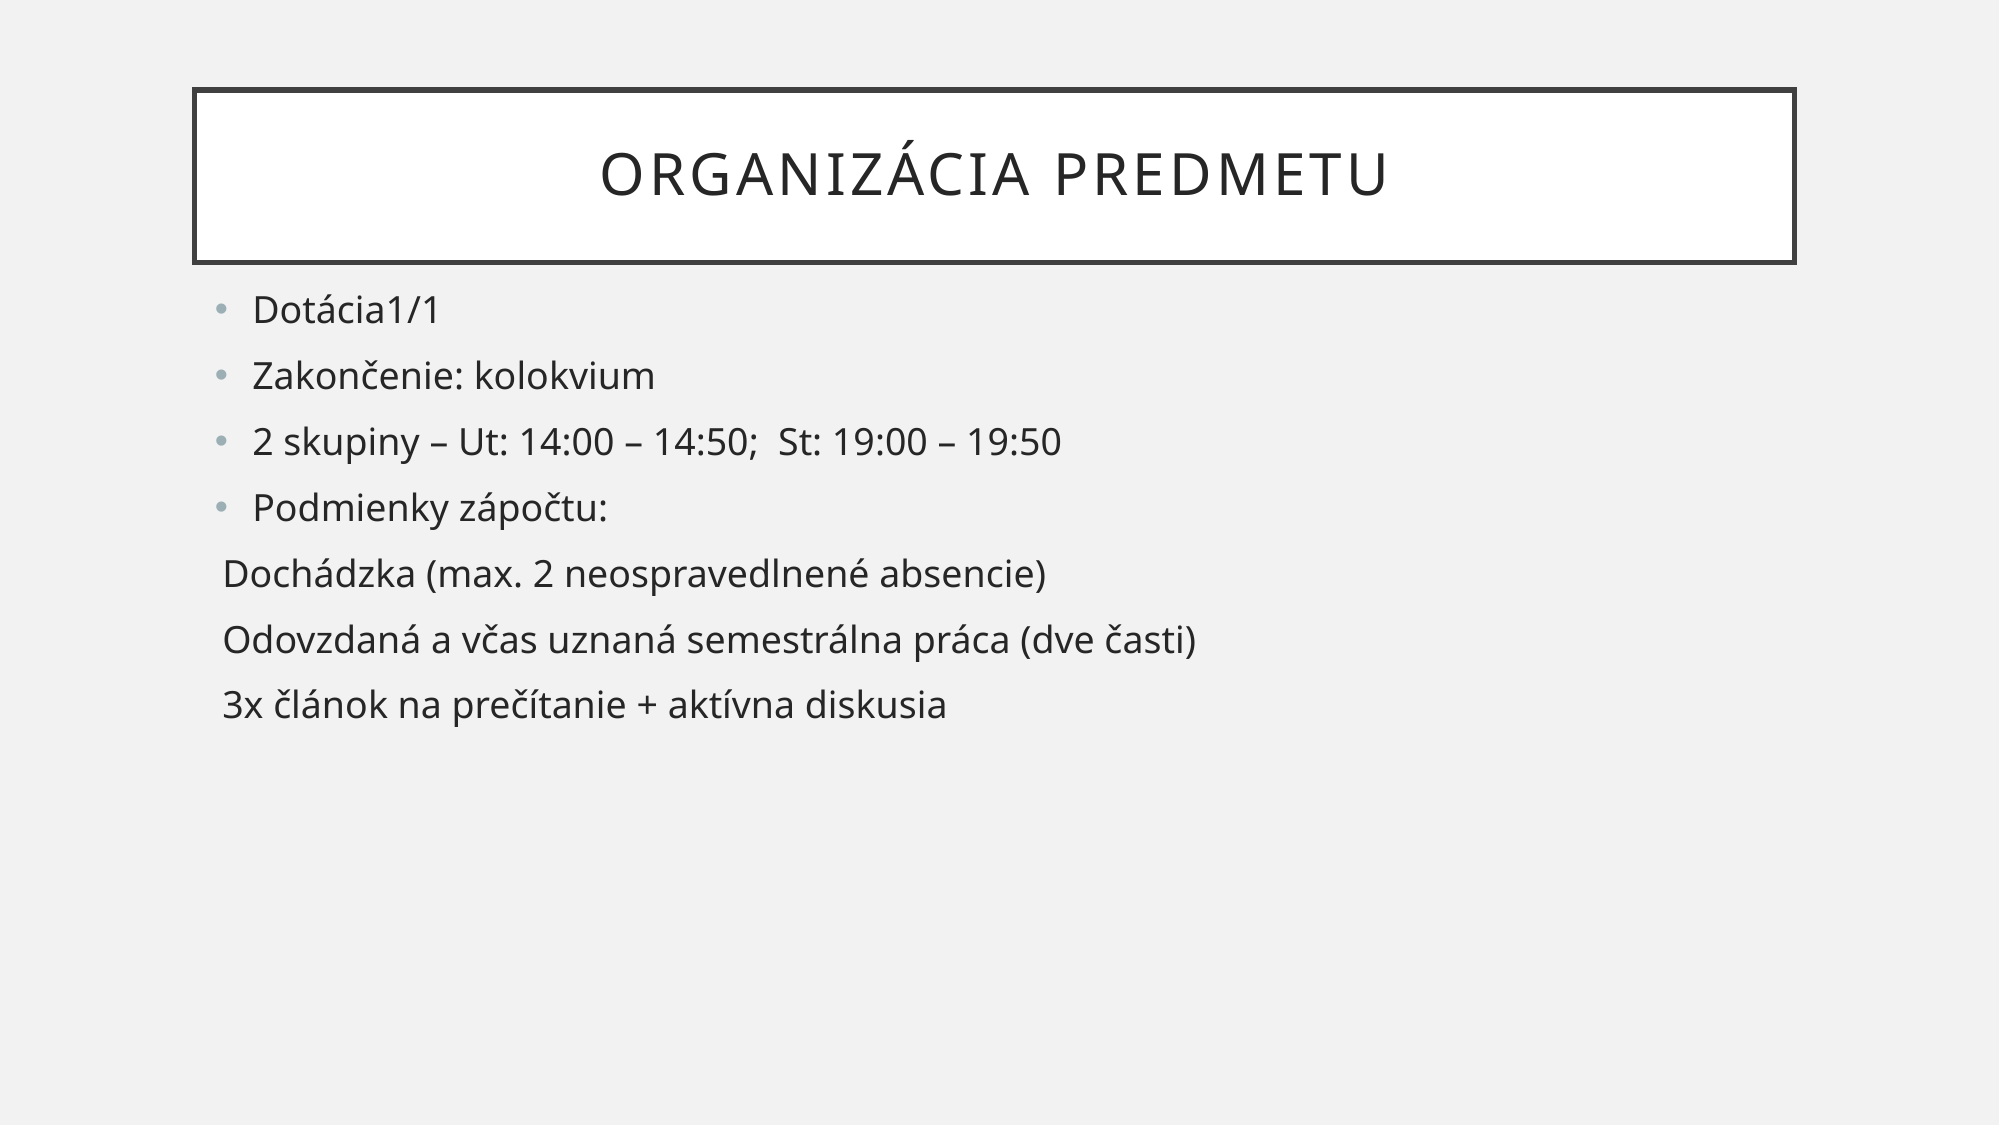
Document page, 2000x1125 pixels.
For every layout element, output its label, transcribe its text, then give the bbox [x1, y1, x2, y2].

list Dotácia1/1 Zakončenie: kolokvium 2 skupiny – Ut: 14:00 – 14:50; St: 19:00 – 19:50 Podmienky zápočtu: Dochádzka (max. 2 neospravedlnené absencie) Odovzdaná a včas uznaná semestrálna práca (dve časti) 3x článok na prečítanie + aktívna diskusia [199, 278, 1800, 992]
title ORGANIZÁCIA PREDMETU [192, 87, 1797, 265]
